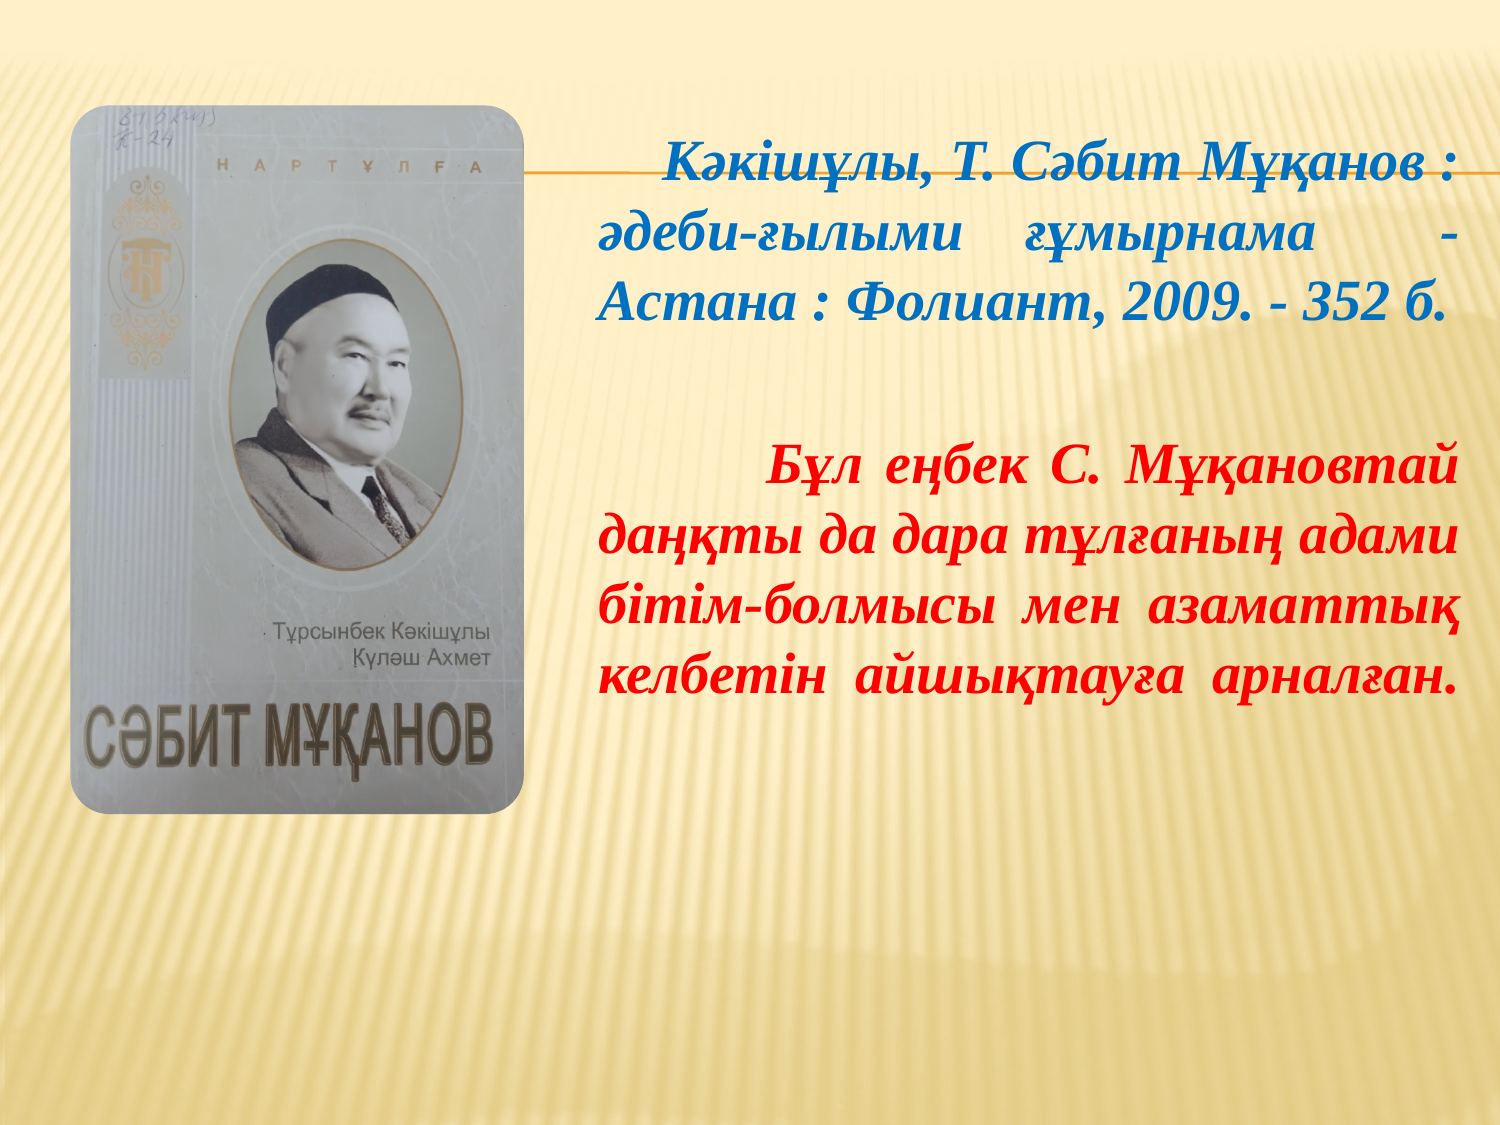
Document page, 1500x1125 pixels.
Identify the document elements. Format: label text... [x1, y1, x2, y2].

list Кәкішұлы, Т. Сәбит Мұқанов : әдеби-ғылыми ғұмырнама - Астана : Фолиант, 2009. - 352 б. Бұл еңбек С. Мұқановтай даңқты да дара тұлғаның адами бітім-болмысы мен азаматтық келбетін айшықтауға арналған. [527, 58, 1475, 1038]
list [70, 105, 525, 815]
